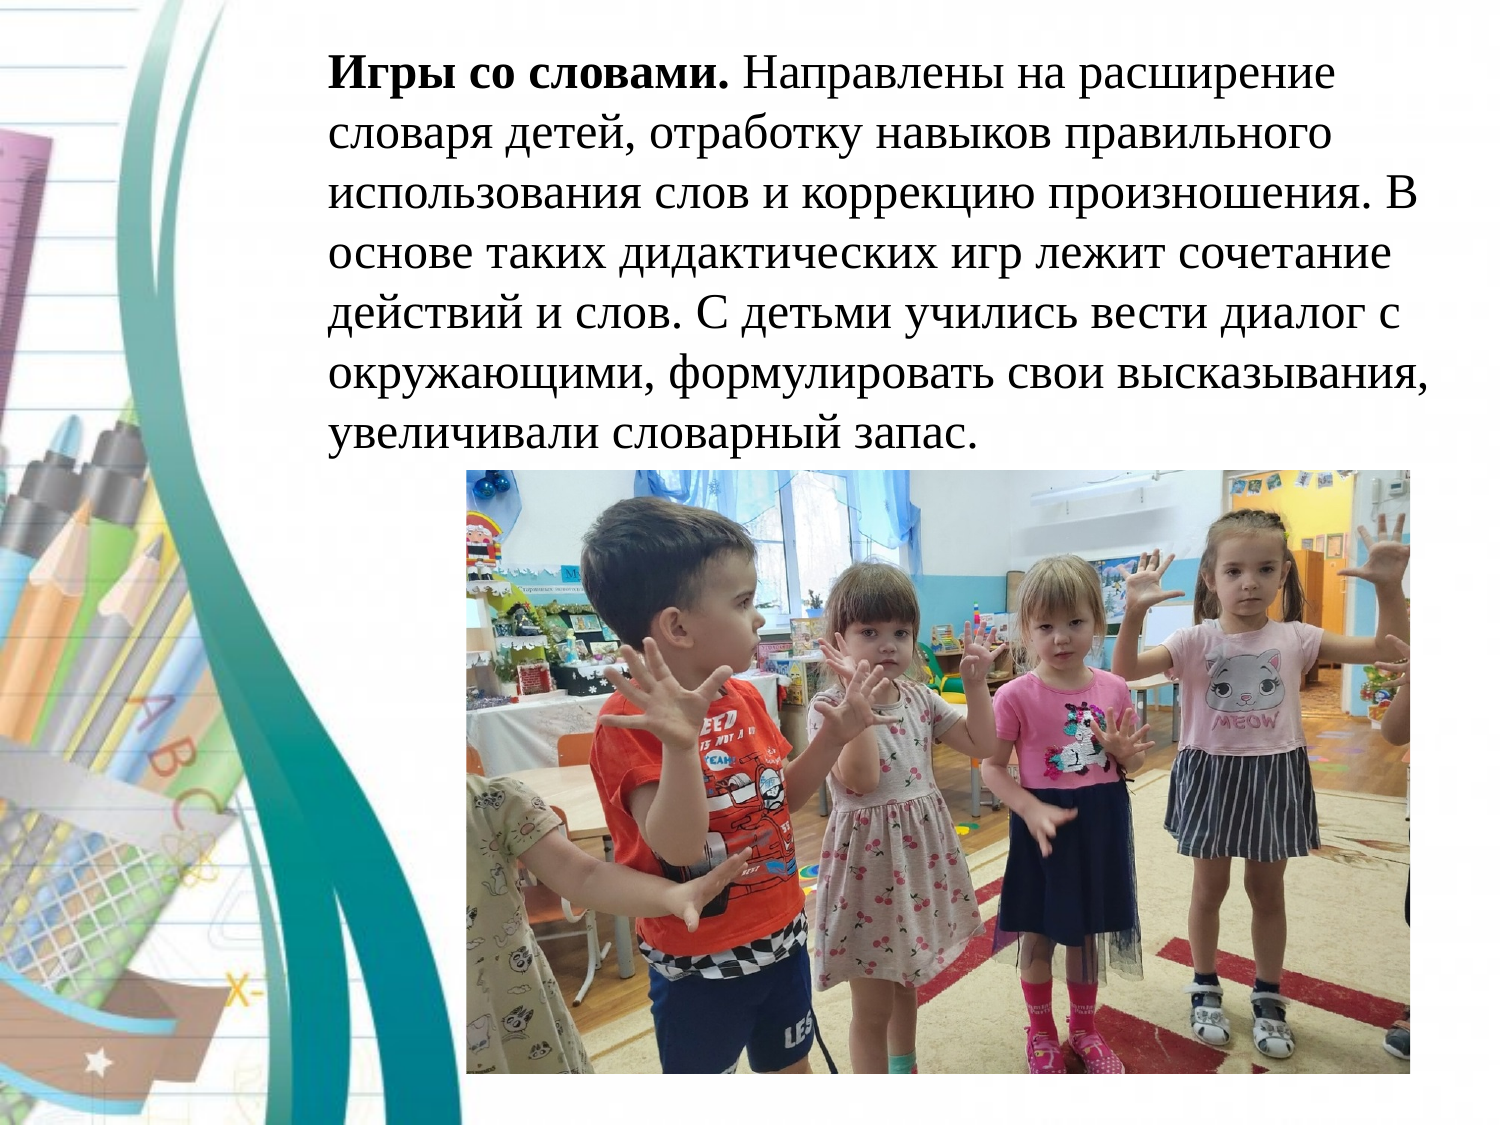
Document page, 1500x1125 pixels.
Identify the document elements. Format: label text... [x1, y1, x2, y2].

picture [0, 0, 1500, 1125]
list Игры со словами. Направлены на расширение словаря детей, отработку навыков правильного использования слов и коррекцию произношения. В основе таких дидактических игр лежит сочетание действий и слов. С детьми учились вести диалог с окружающими, формулировать свои высказывания, увеличивали словарный запас. [312, 30, 1447, 622]
title [123, 45, 312, 492]
